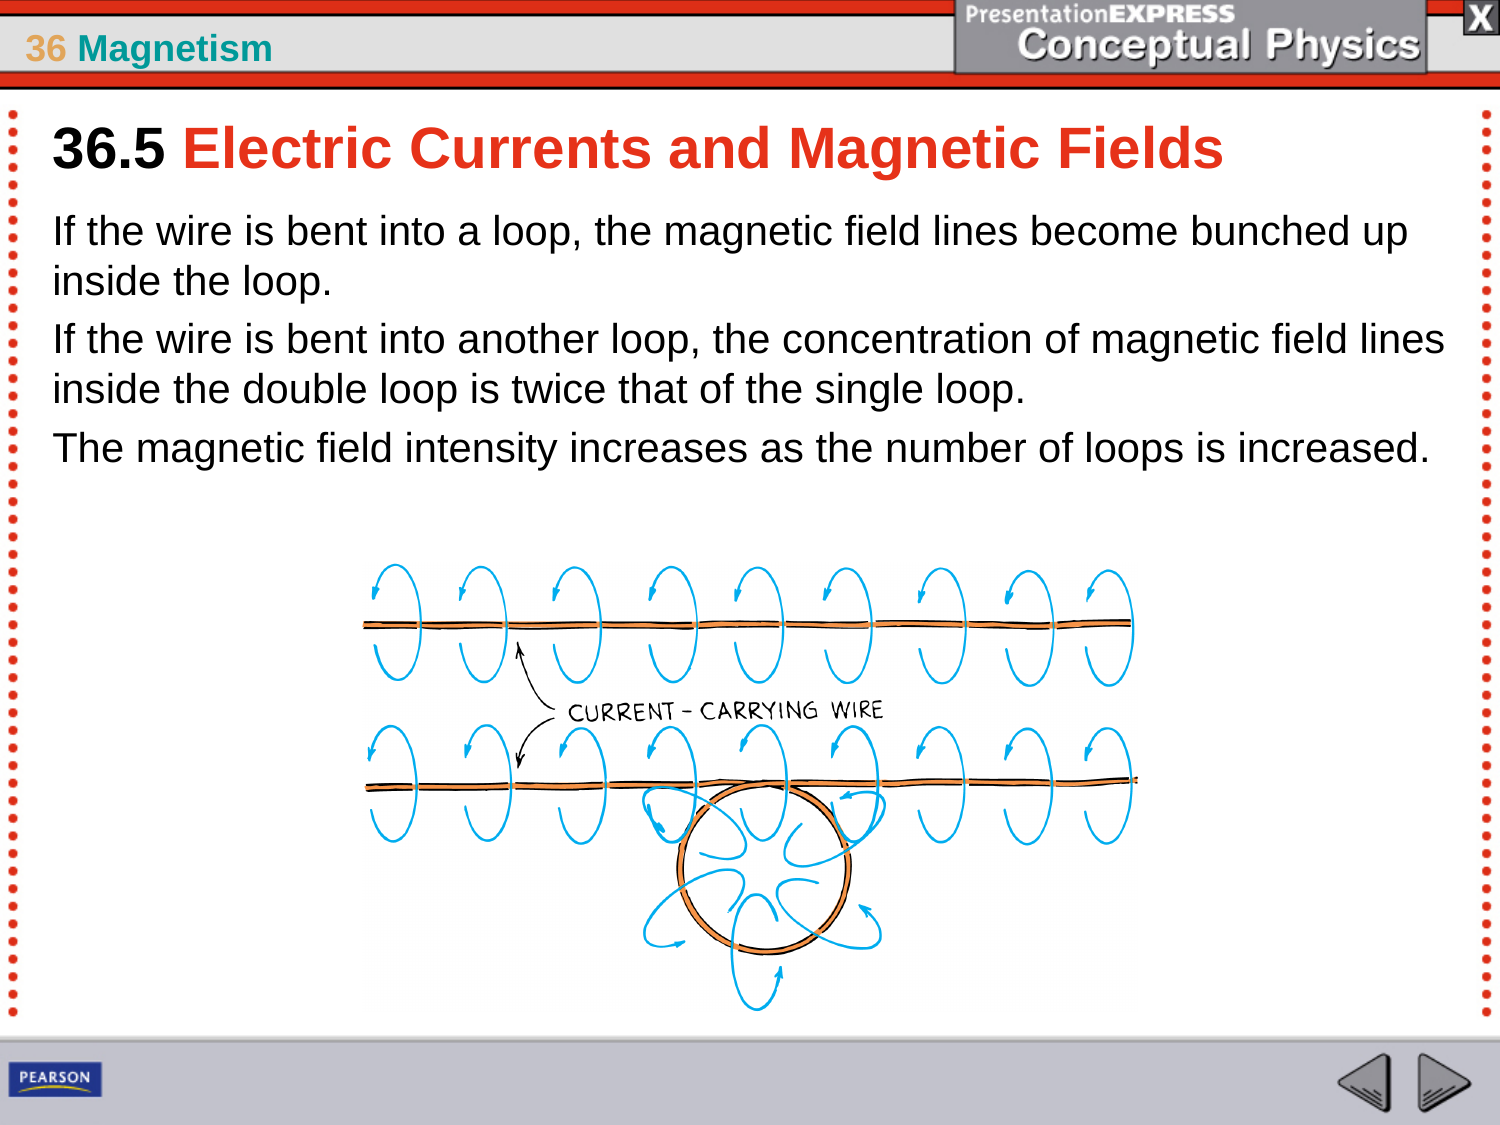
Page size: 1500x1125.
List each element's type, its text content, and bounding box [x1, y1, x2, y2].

picture [0, 0, 1500, 1125]
text_box If the wire is bent into a loop, the magnetic field lines become bunched up inside the loop. If the wire is bent into another loop, the concentration of magnetic field lines inside the double loop is twice that of the single loop. The magnetic field intensity increases as the number of loops is increased. [37, 196, 1463, 482]
text_box 36.5 Electric Currents and Magnetic Fields [37, 102, 1463, 188]
